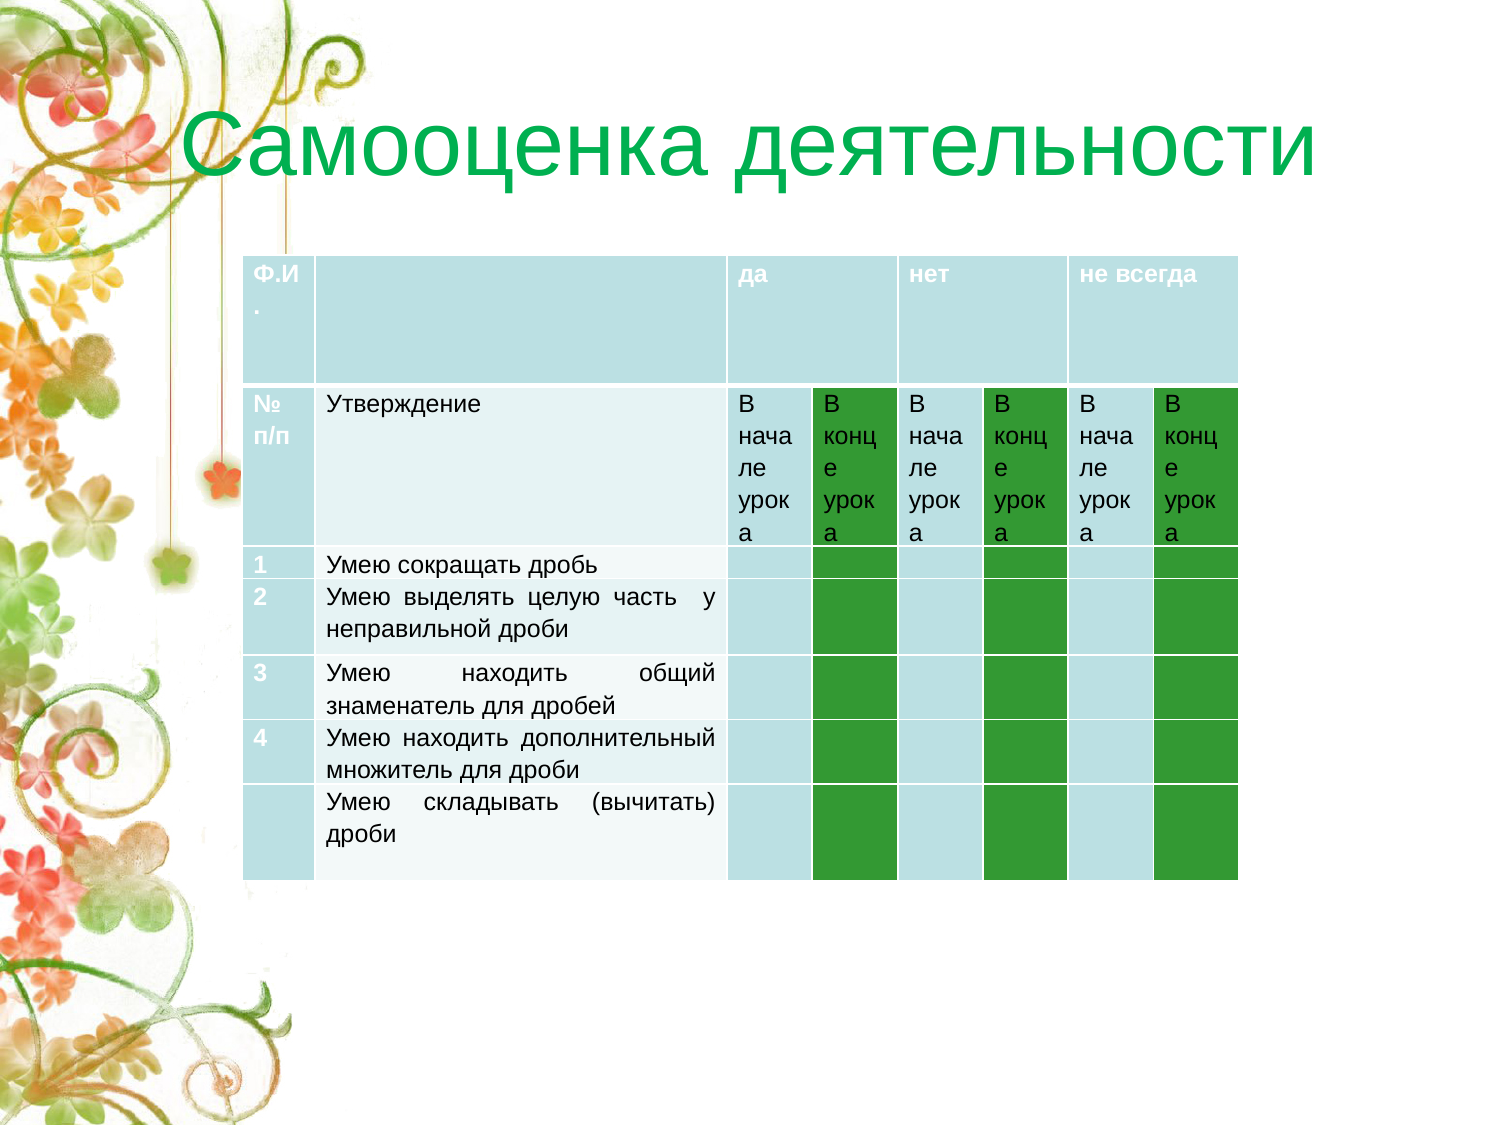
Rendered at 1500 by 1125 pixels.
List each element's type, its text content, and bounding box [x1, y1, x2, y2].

table_cell [1154, 579, 1238, 654]
table_cell 3 [243, 656, 314, 719]
table_cell [728, 579, 811, 654]
table_cell [984, 547, 1067, 578]
table_cell [1069, 785, 1153, 880]
table_cell [813, 656, 897, 719]
table_cell [1154, 656, 1238, 719]
table_cell [1069, 720, 1153, 783]
table_cell В конце урока [1154, 388, 1238, 545]
table_cell [984, 579, 1067, 654]
table_cell Утверждение [316, 388, 726, 545]
table_cell В начале урока [1069, 388, 1153, 545]
picture [0, 0, 1500, 1125]
table_cell 2 [243, 579, 314, 654]
table_cell [728, 547, 811, 578]
title Самооценка деятельности [74, 44, 1426, 233]
table_cell [899, 579, 982, 654]
table_cell [899, 656, 982, 719]
table_cell Умею находить дополнительный множитель для дроби [316, 720, 726, 783]
table_cell 1 [243, 547, 314, 578]
table_cell [984, 785, 1067, 880]
table_cell № п/п [243, 388, 314, 545]
table_cell [1069, 547, 1153, 578]
table_header Ф.И. [243, 256, 314, 383]
table_cell Умею сокращать дробь [316, 547, 726, 578]
table_cell [813, 720, 897, 783]
table_cell [728, 785, 811, 880]
table_cell [813, 547, 897, 578]
table_cell [243, 785, 314, 880]
table_cell [984, 656, 1067, 719]
table_cell [899, 785, 982, 880]
table_cell В начале урока [899, 388, 982, 545]
table_header не всегда [1069, 256, 1238, 383]
table_cell [984, 720, 1067, 783]
table_cell [728, 656, 811, 719]
table_cell В конце урока [813, 388, 897, 545]
table_cell [1154, 720, 1238, 783]
table_cell Умею находить общий знаменатель для дробей [316, 656, 726, 719]
table_cell В начале урока [728, 388, 811, 545]
table_header [316, 256, 726, 383]
table_cell [813, 579, 897, 654]
table_cell [1069, 656, 1153, 719]
table_cell Умею складывать (вычитать) дроби [316, 785, 726, 880]
table_cell [899, 720, 982, 783]
table_cell [1069, 579, 1153, 654]
table_cell [1154, 547, 1238, 578]
table_cell 4 [243, 720, 314, 783]
table_cell Умею выделять целую часть у неправильной дроби [316, 579, 726, 654]
table_cell [899, 547, 982, 578]
table_header да [728, 256, 897, 383]
table_cell В конце урока [984, 388, 1067, 545]
table_cell [813, 785, 897, 880]
table_cell [728, 720, 811, 783]
table_header нет [899, 256, 1067, 383]
table_cell [1154, 785, 1238, 880]
